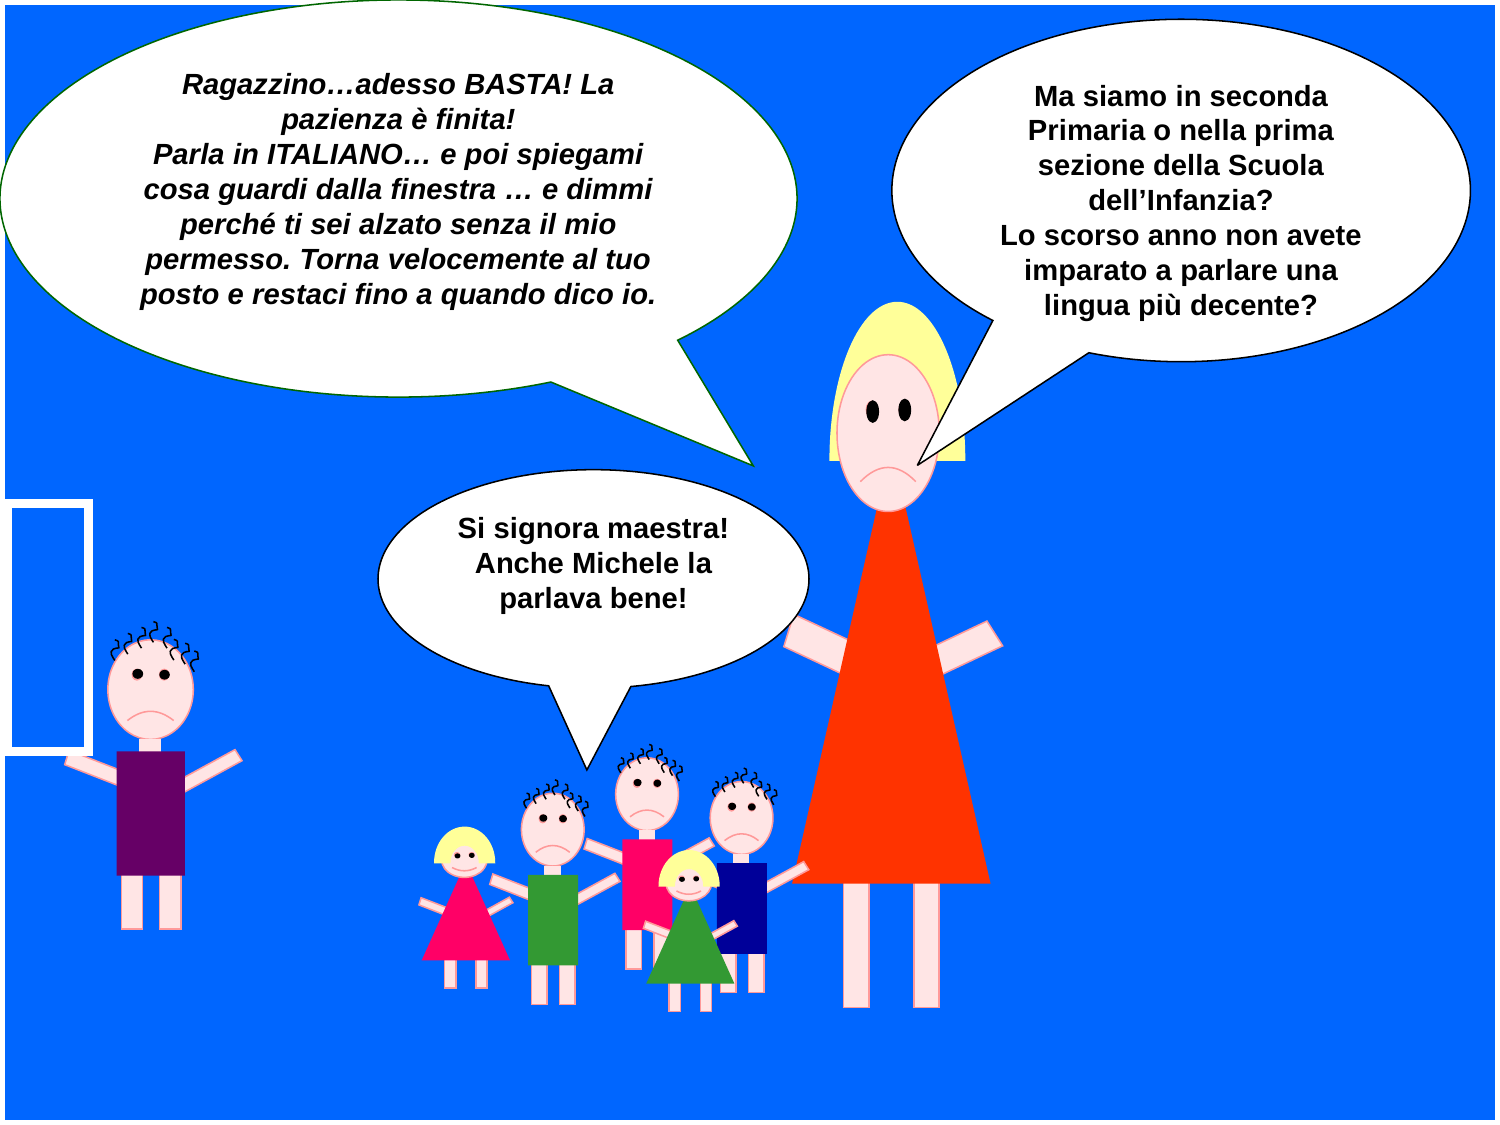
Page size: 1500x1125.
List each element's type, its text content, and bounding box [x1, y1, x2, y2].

text_box [6, 503, 89, 752]
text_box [583, 744, 715, 970]
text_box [489, 779, 621, 1005]
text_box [642, 850, 738, 1012]
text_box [785, 302, 999, 1008]
text_box [0, 0, 1500, 1125]
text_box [64, 621, 243, 930]
text_box Ma siamo in seconda Primaria o nella prima sezione della Scuola dell’Infanzia? Lo scorso anno non avete imparato a parlare una lingua più decente? [891, 19, 1471, 410]
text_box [418, 827, 514, 989]
text_box Si signora maestra! Anche Michele la parlava bene! [378, 469, 780, 751]
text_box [719, 767, 810, 993]
text_box Ragazzino…adesso BASTA! La pazienza è finita! Parla in ITALIANO… e poi spiegami cosa guardi dalla finestra … e dimmi perché ti sei alzato senza il mio permesso. Torna velocemente al tuo posto e restaci fino a quando dico io. [0, 0, 798, 466]
